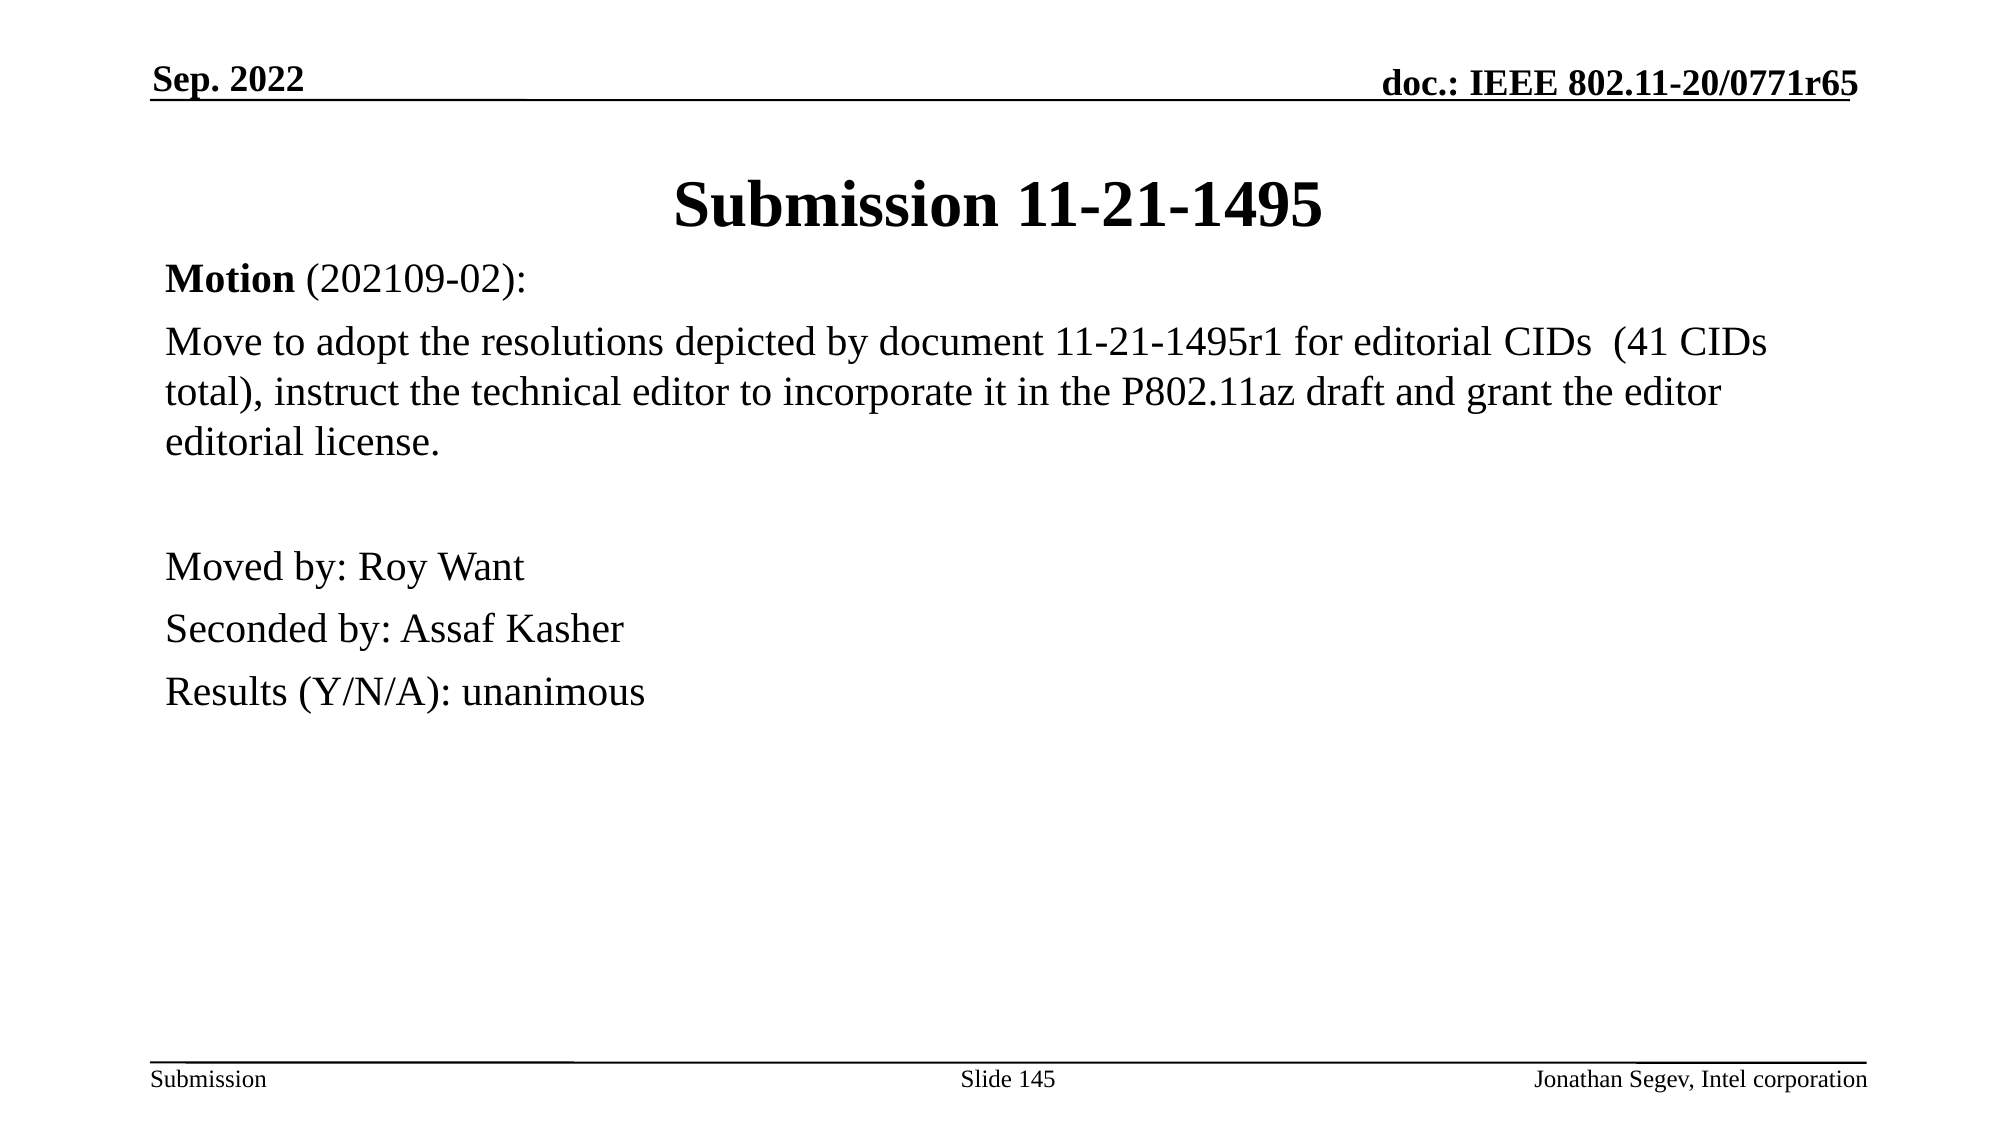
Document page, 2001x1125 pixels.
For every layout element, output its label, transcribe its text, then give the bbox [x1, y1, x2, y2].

footer Jonathan Segev, Intel corporation [1171, 1061, 1869, 1093]
list Motion (202109-02): Move to adopt the resolutions depicted by document 11-21-1495r1 for editorial CIDs (41 CIDs total), instruct the technical editor to incorporate it in the P802.11az draft and grant the editor editorial license. Moved by: Roy Want Seconded by: Assaf Kasher Results (Y/N/A): unanimous [149, 243, 1850, 1000]
title Submission 11-21-1495 [149, 112, 1850, 243]
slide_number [152, 54, 563, 100]
slide_number Slide 145 [950, 1061, 1067, 1123]
